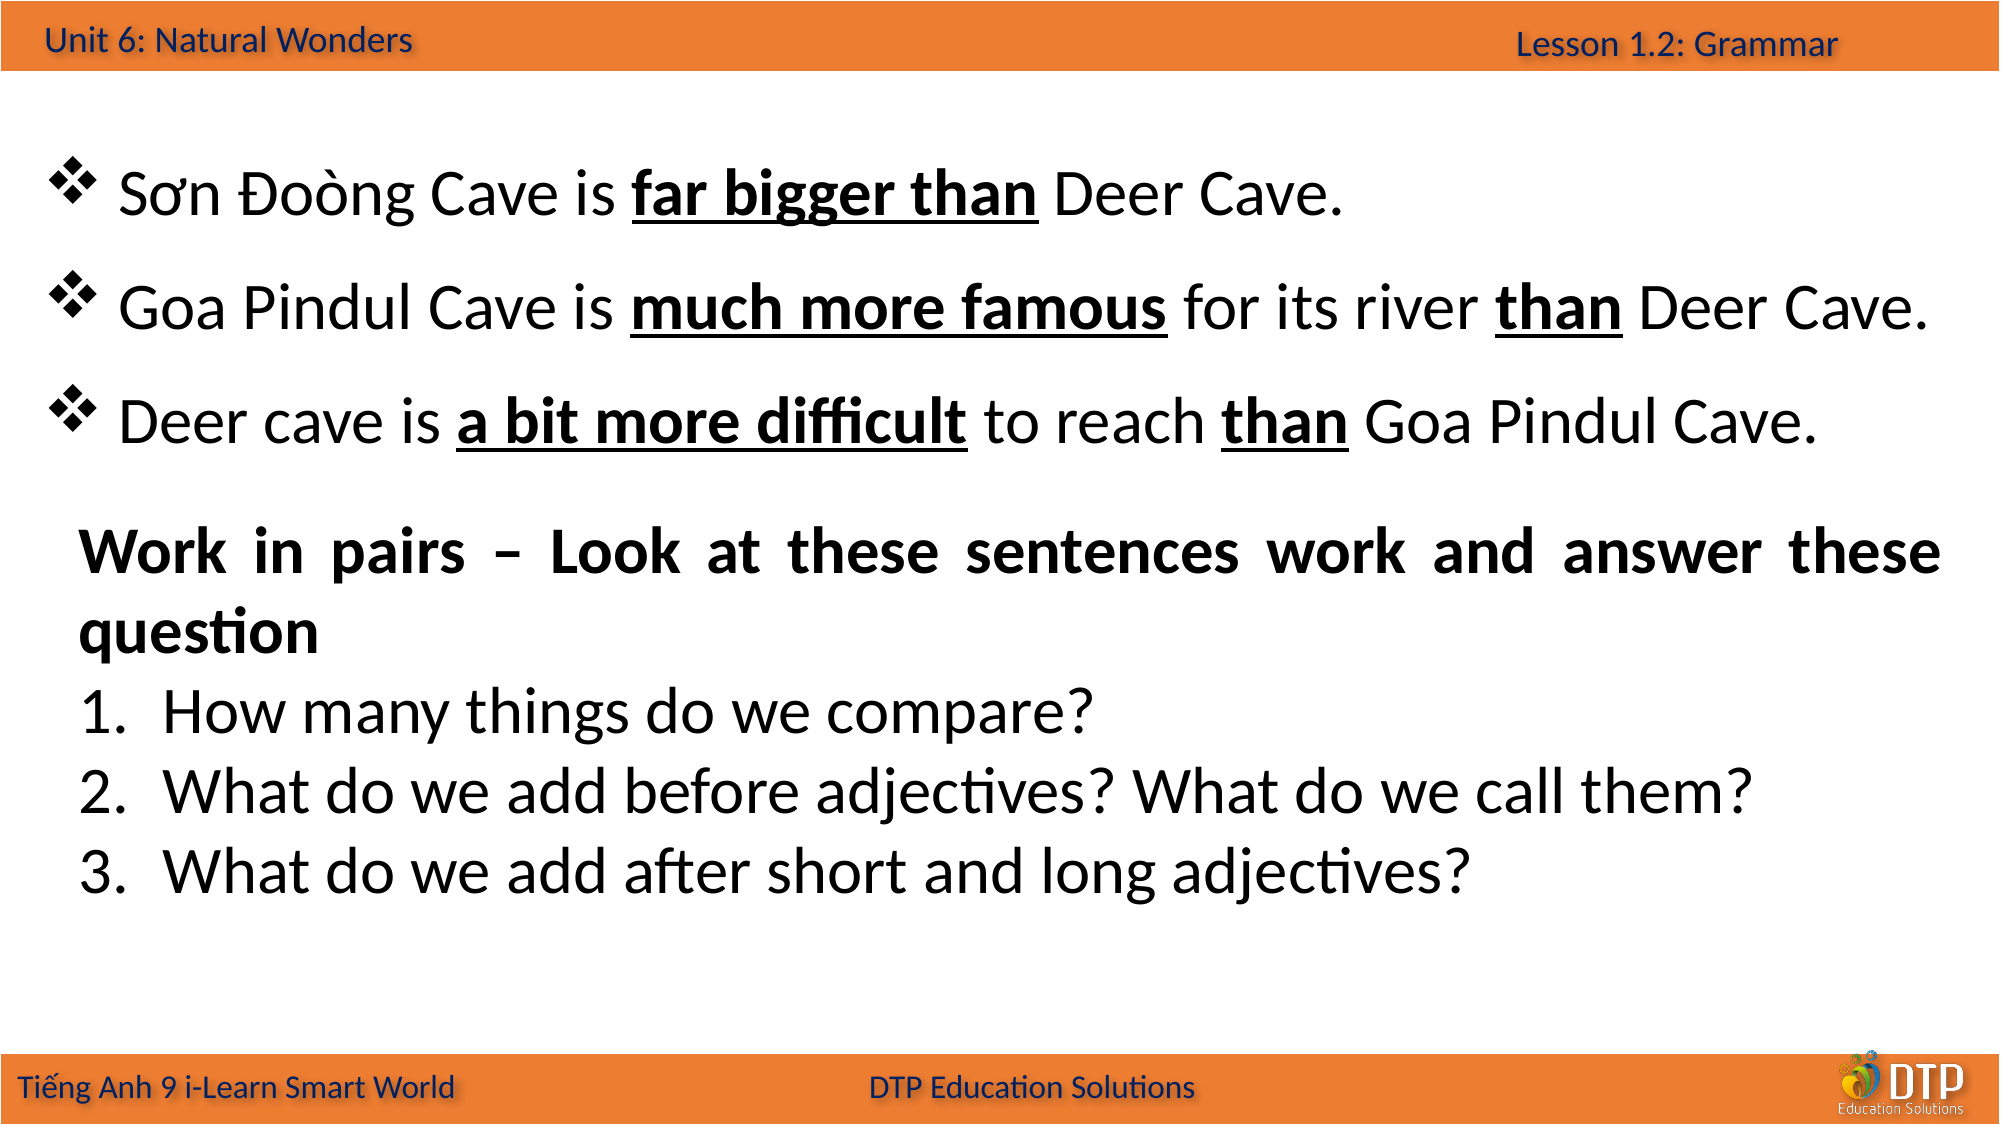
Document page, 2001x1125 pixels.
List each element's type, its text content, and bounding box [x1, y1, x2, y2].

text_box Sơn Đoòng Cave is far bigger than Deer Cave. [28, 141, 1738, 237]
text_box Deer cave is a bit more difficult to reach than Goa Pindul Cave. [28, 369, 1871, 464]
text_box Goa Pindul Cave is much more famous for its river than Deer Cave. [28, 255, 1946, 351]
text_box Work in pairs – Look at these sentences work and answer these question How many things do we compare? What do we add before adjectives? What do we call them? What do we add after short and long adjectives? [63, 499, 1959, 915]
picture [1839, 1050, 1963, 1114]
